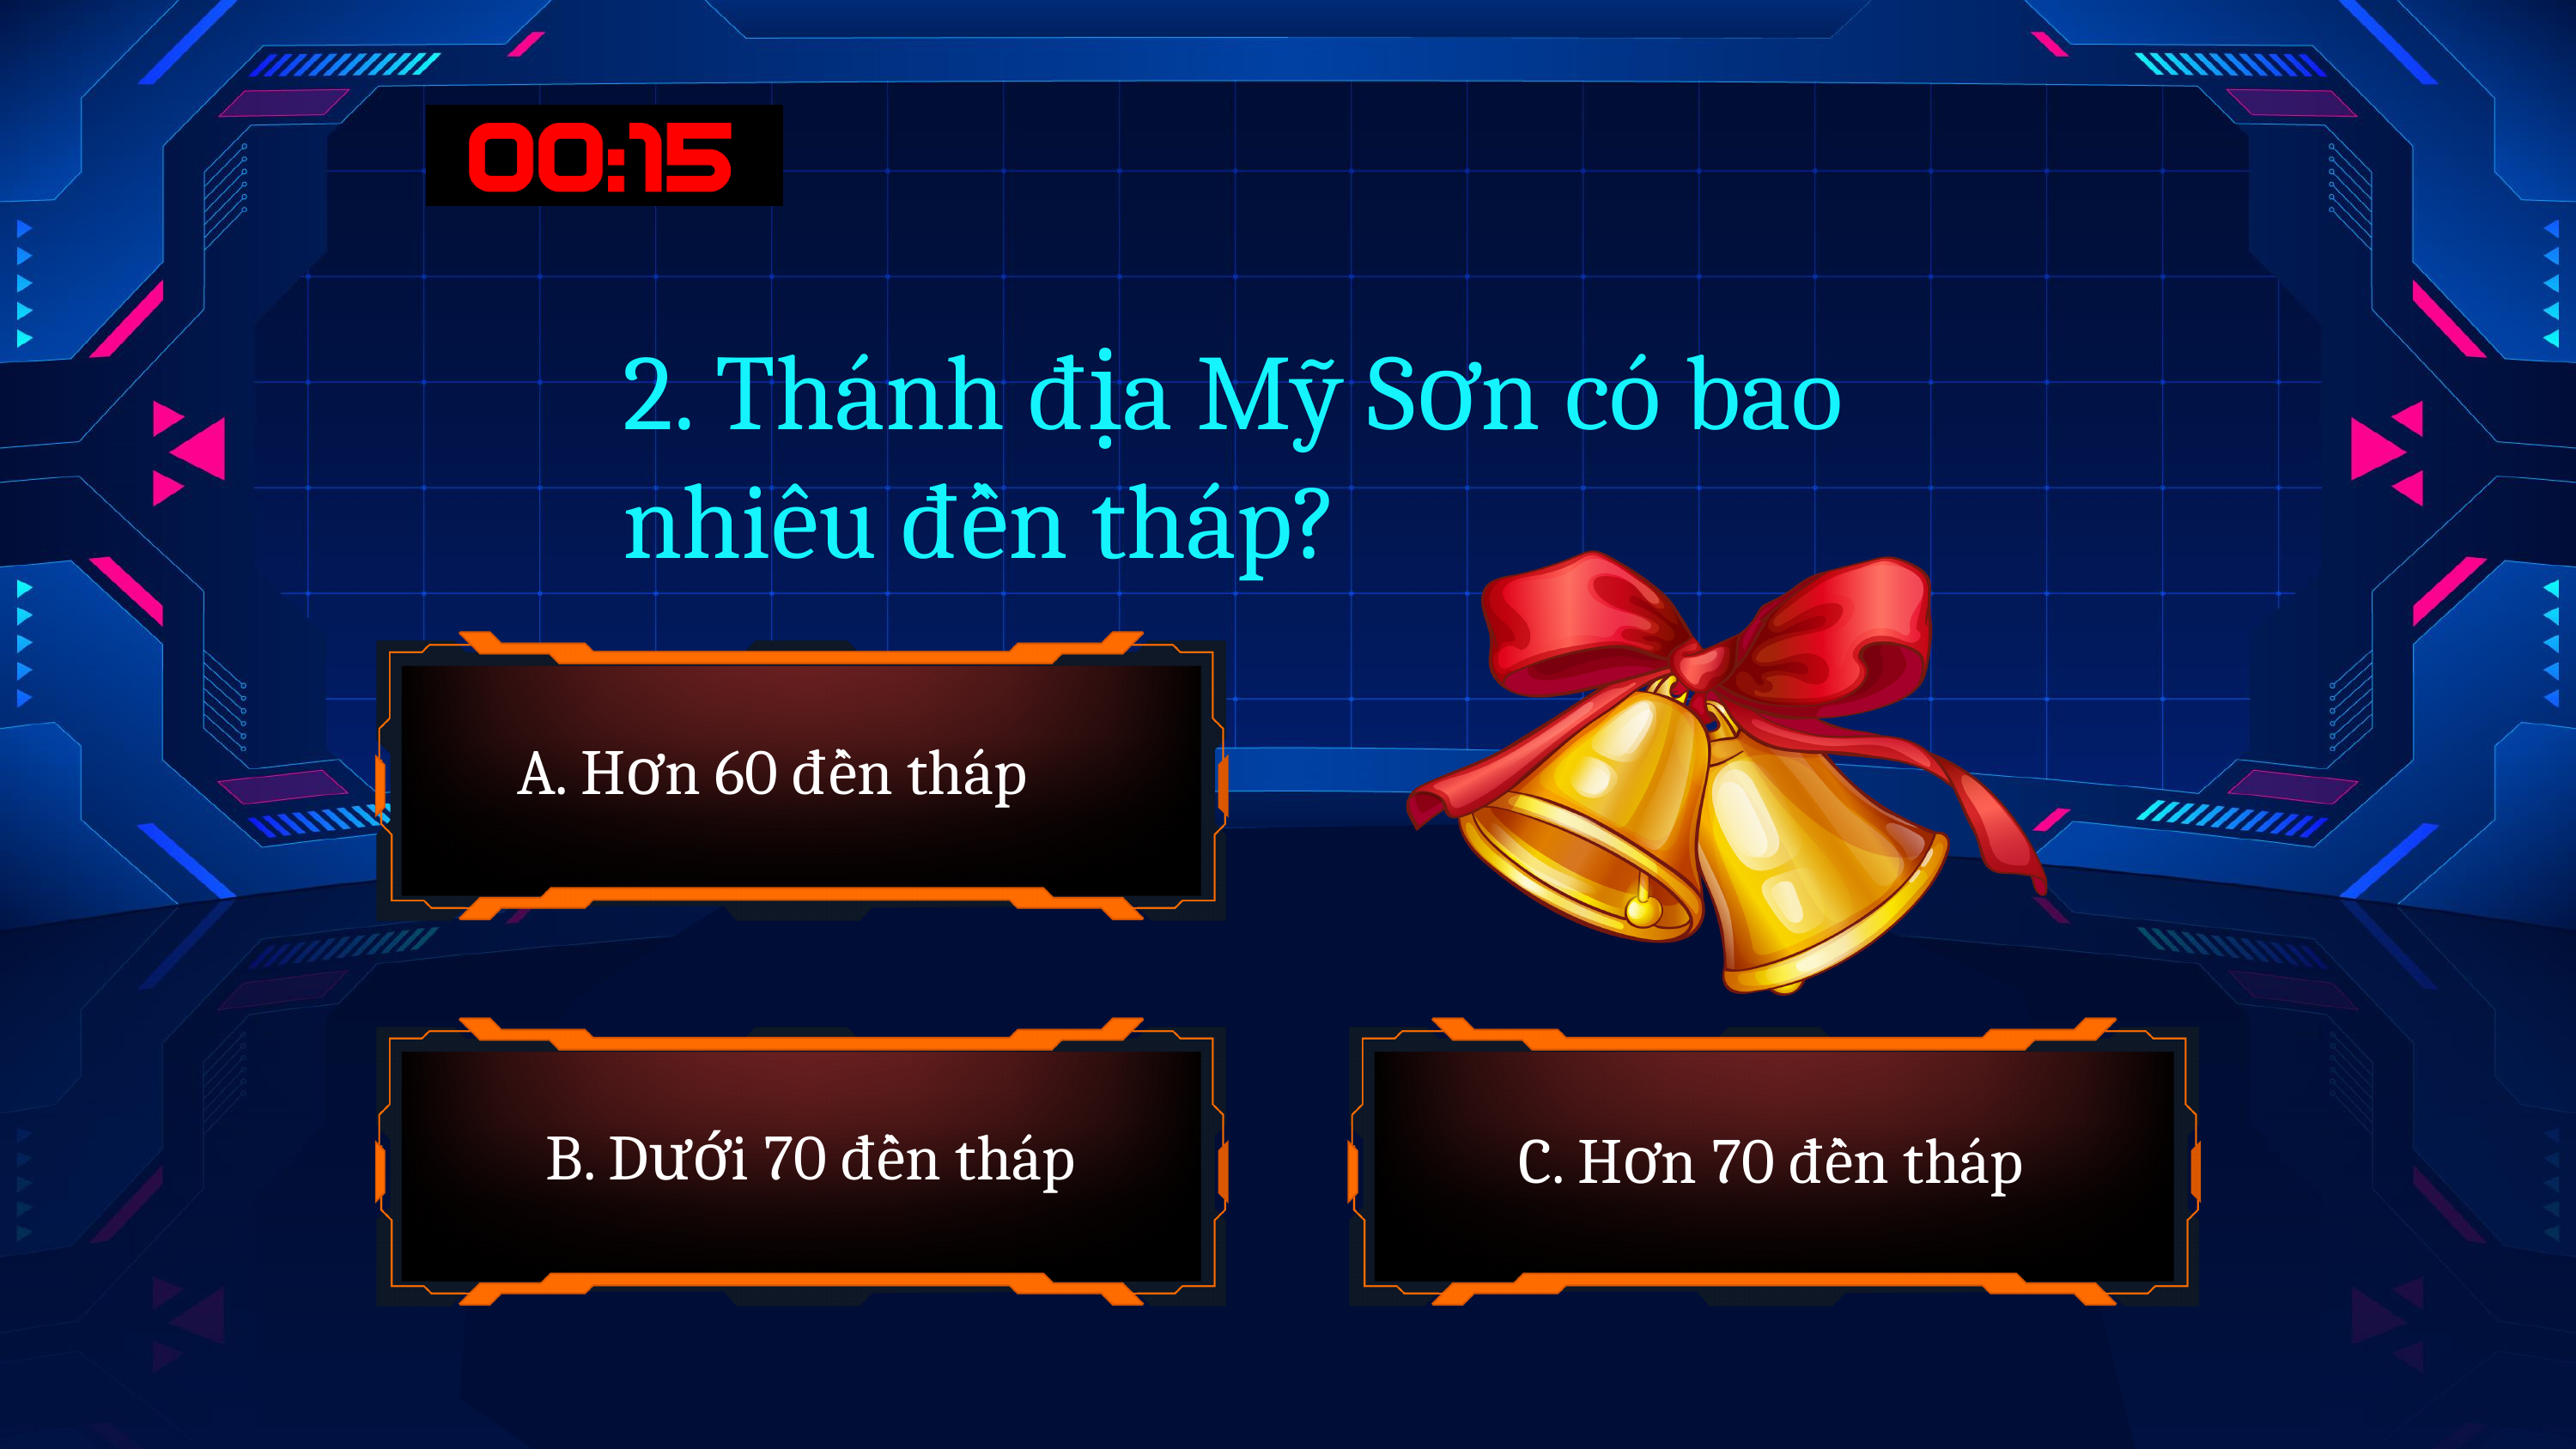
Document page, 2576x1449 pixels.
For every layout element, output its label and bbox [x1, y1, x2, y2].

text_box [374, 1017, 1229, 1307]
text_box [374, 631, 1229, 921]
text_box [1347, 1017, 2202, 1307]
text_box [425, 104, 784, 207]
text_box [0, 0, 2576, 1449]
